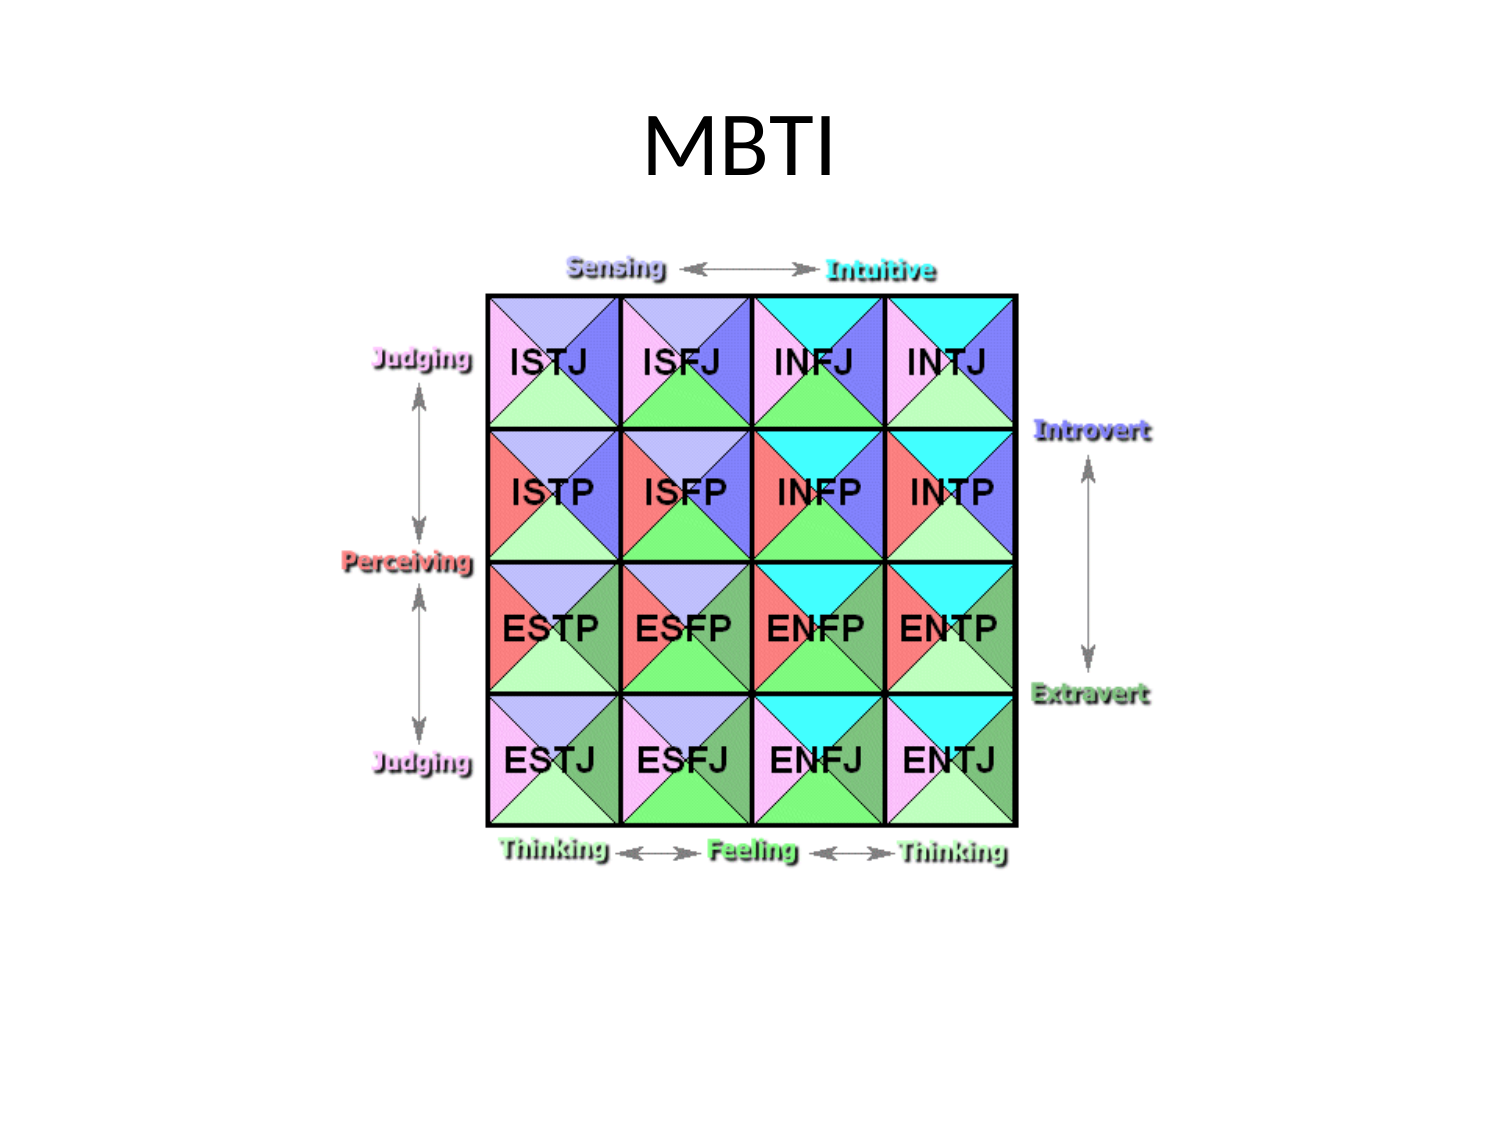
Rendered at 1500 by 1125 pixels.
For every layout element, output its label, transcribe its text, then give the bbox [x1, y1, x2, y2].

title MBTI [75, 45, 1425, 233]
picture [331, 239, 1169, 886]
